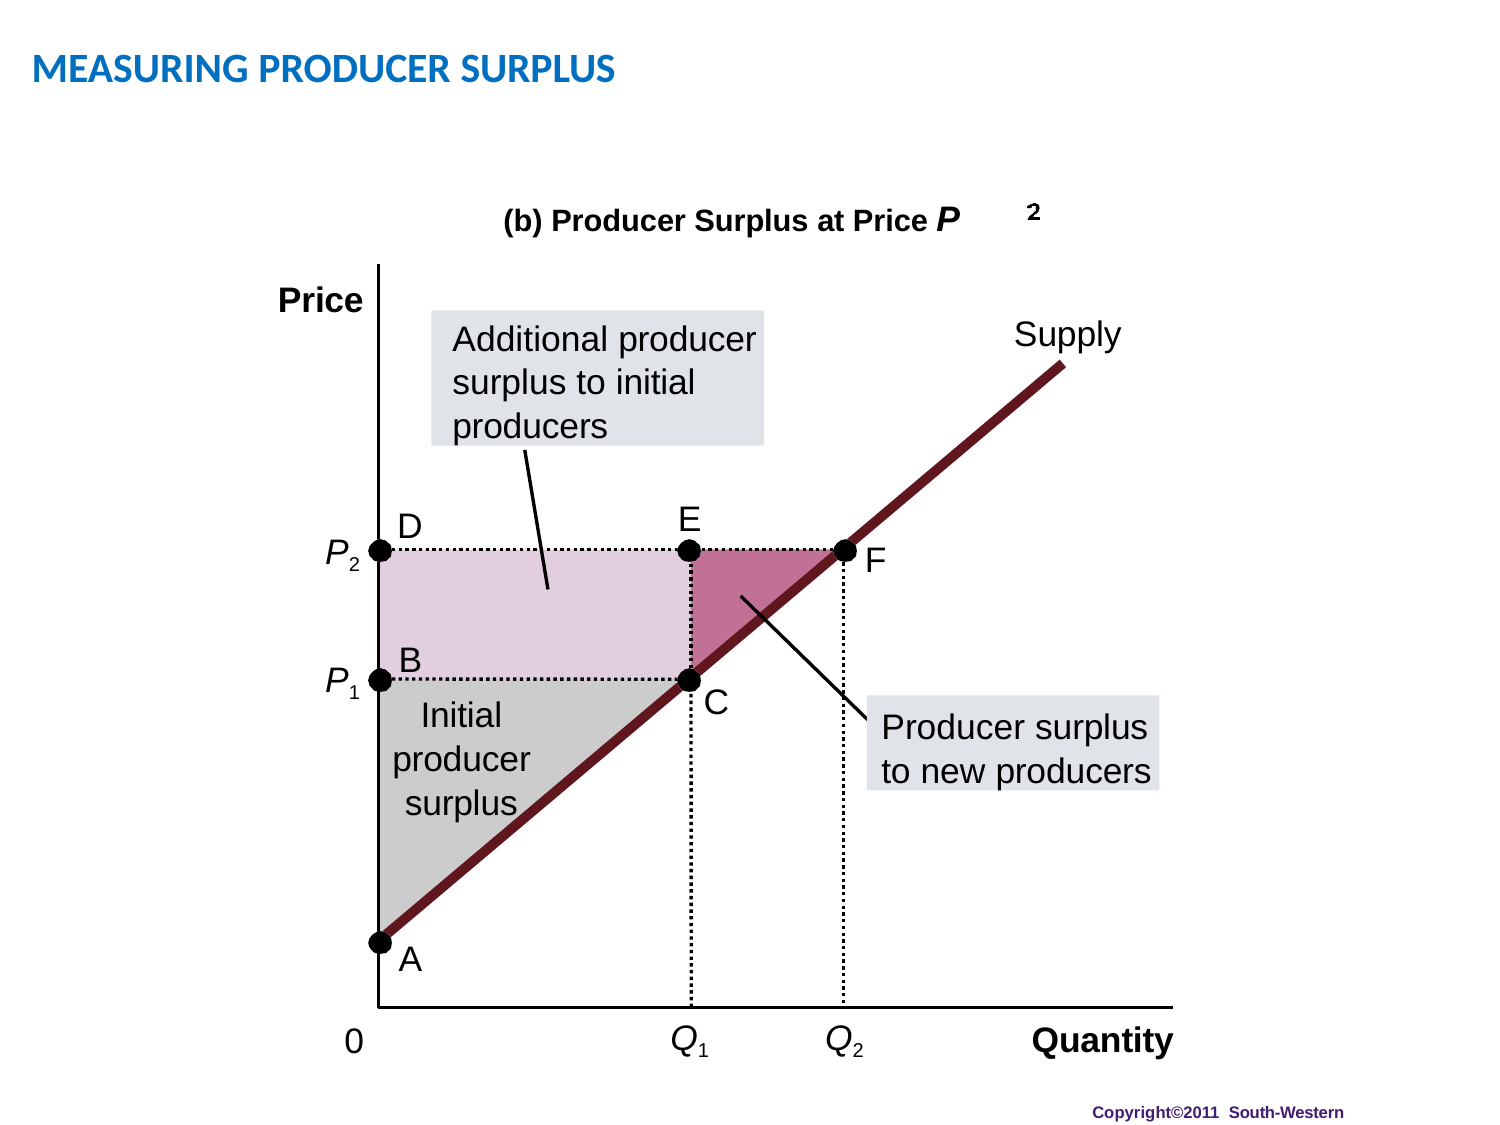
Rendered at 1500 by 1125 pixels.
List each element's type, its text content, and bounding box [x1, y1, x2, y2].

text_box P2 [318, 527, 363, 576]
text_box P1 [318, 655, 362, 704]
text_box Q1 [668, 1019, 714, 1062]
text_box Q2 [822, 1019, 868, 1062]
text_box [376, 547, 873, 1010]
title MEASURING PRODUCER SURPLUS [29, 17, 691, 229]
text_box Quantity [1029, 1018, 1178, 1061]
text_box Copyright©2011 South-Western [1090, 1101, 1352, 1123]
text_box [368, 261, 1175, 1010]
text_box (b) Producer Surplus at Price P Price [275, 176, 1029, 320]
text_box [368, 539, 858, 563]
picture [1026, 203, 1040, 220]
text_box 0 [342, 1019, 367, 1062]
